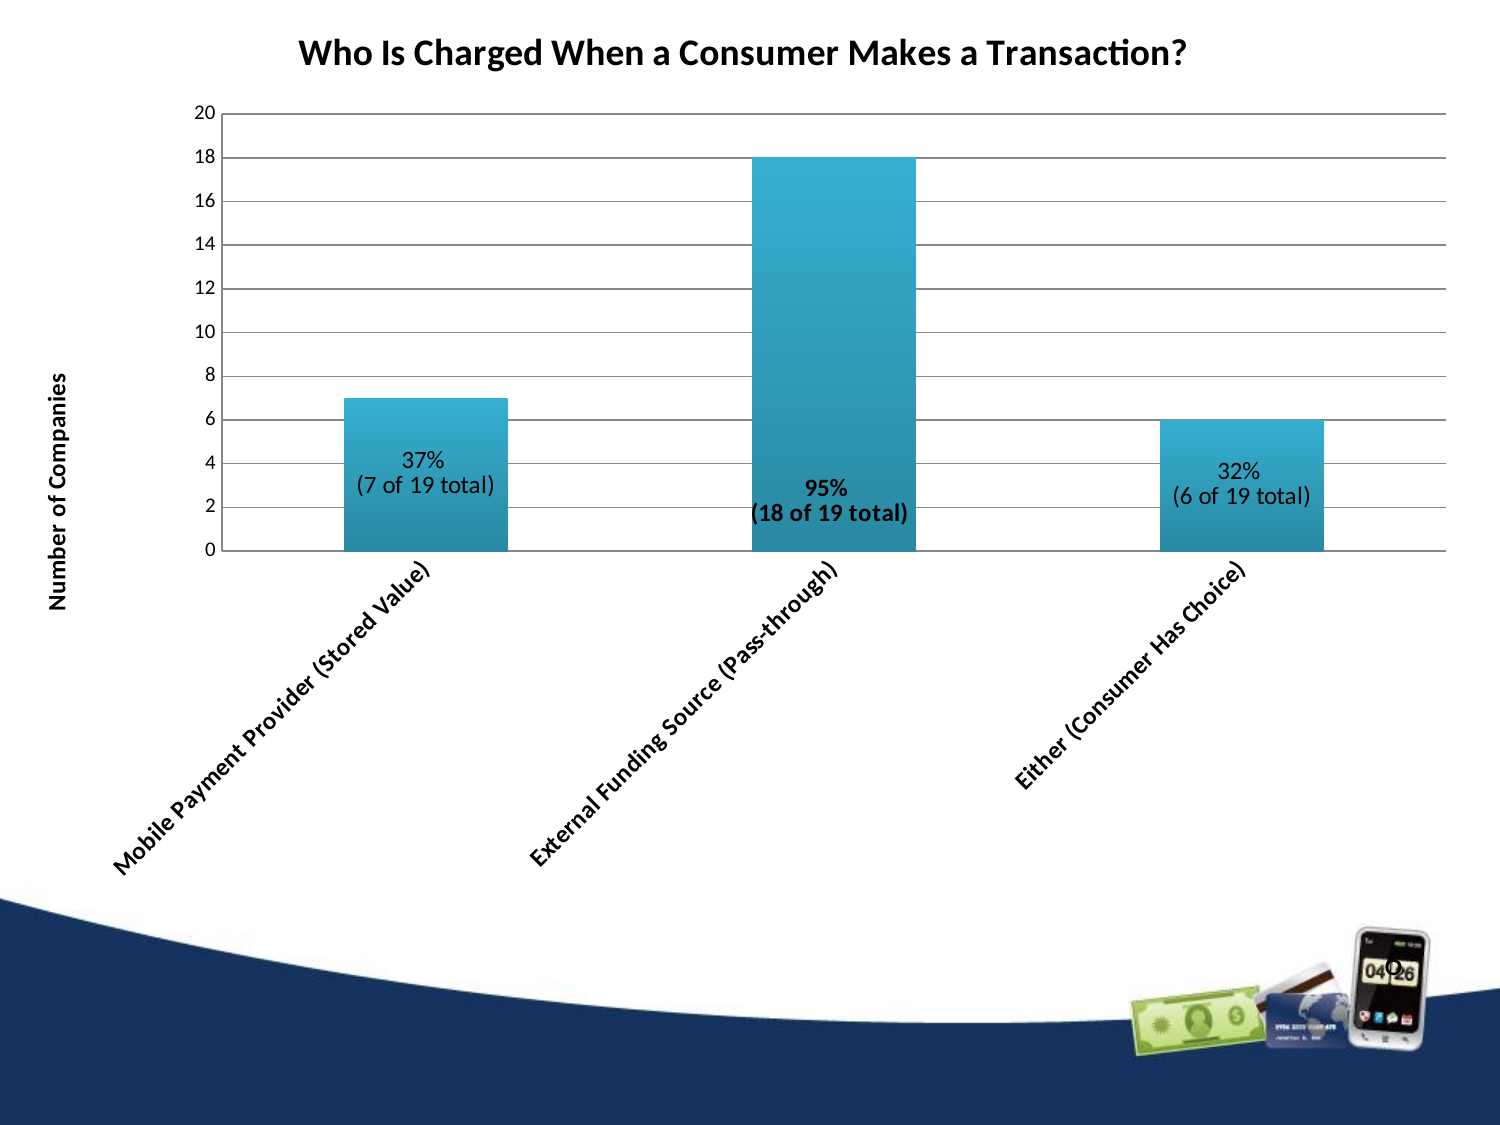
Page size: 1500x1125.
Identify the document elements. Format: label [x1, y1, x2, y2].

chart [12, 0, 1476, 901]
picture [0, 0, 1500, 1125]
